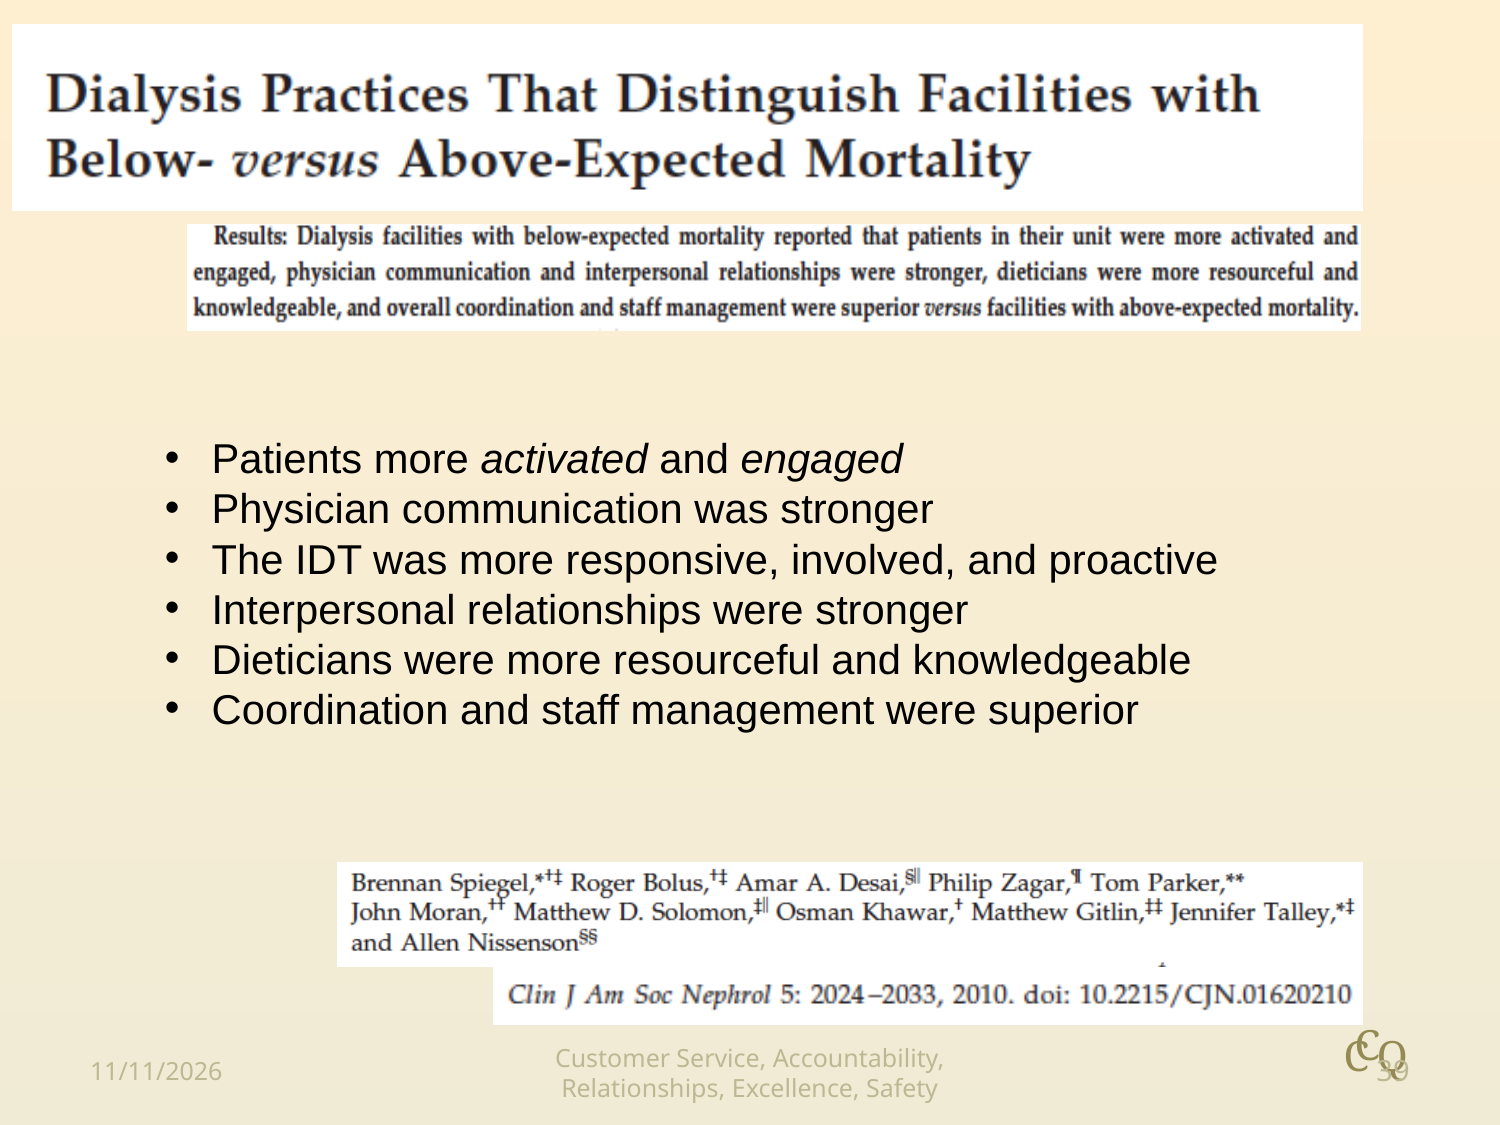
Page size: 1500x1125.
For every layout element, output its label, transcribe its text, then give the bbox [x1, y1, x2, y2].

picture [337, 862, 1363, 1025]
picture [12, 24, 1363, 211]
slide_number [75, 1042, 425, 1103]
text_box Patients more activated and engaged Physician communication was stronger The IDT was more responsive, involved, and proactive Interpersonal relationships were stronger Dieticians were more resourceful and knowledgeable Coordination and staff management were superior [149, 424, 1363, 740]
picture [187, 224, 1361, 331]
footer Customer Service, Accountability, Relationships, Excellence, Safety [512, 1042, 988, 1103]
slide_number 39 [1074, 1042, 1425, 1103]
